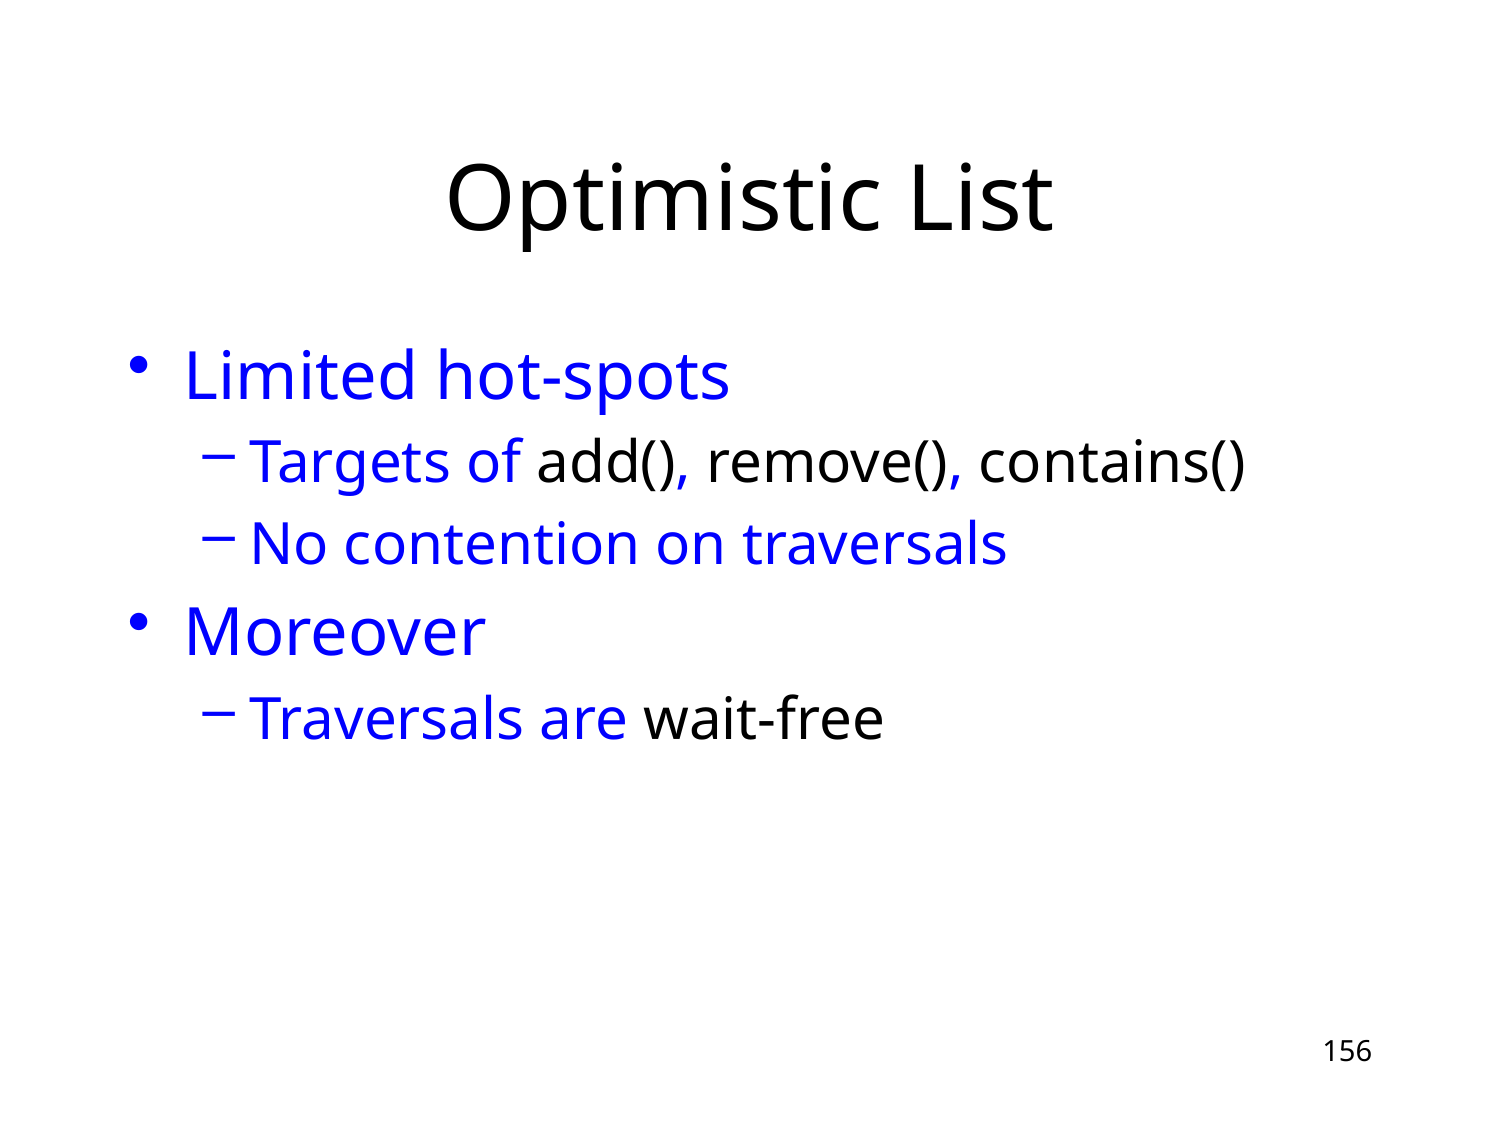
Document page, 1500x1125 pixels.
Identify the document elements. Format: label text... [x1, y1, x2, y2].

slide_number 156 [1074, 1024, 1388, 1101]
title Optimistic List [112, 99, 1388, 288]
list Limited hot-spots Targets of add(), remove(), contains() No contention on traversals Moreover Traversals are wait-free [112, 324, 1388, 1000]
